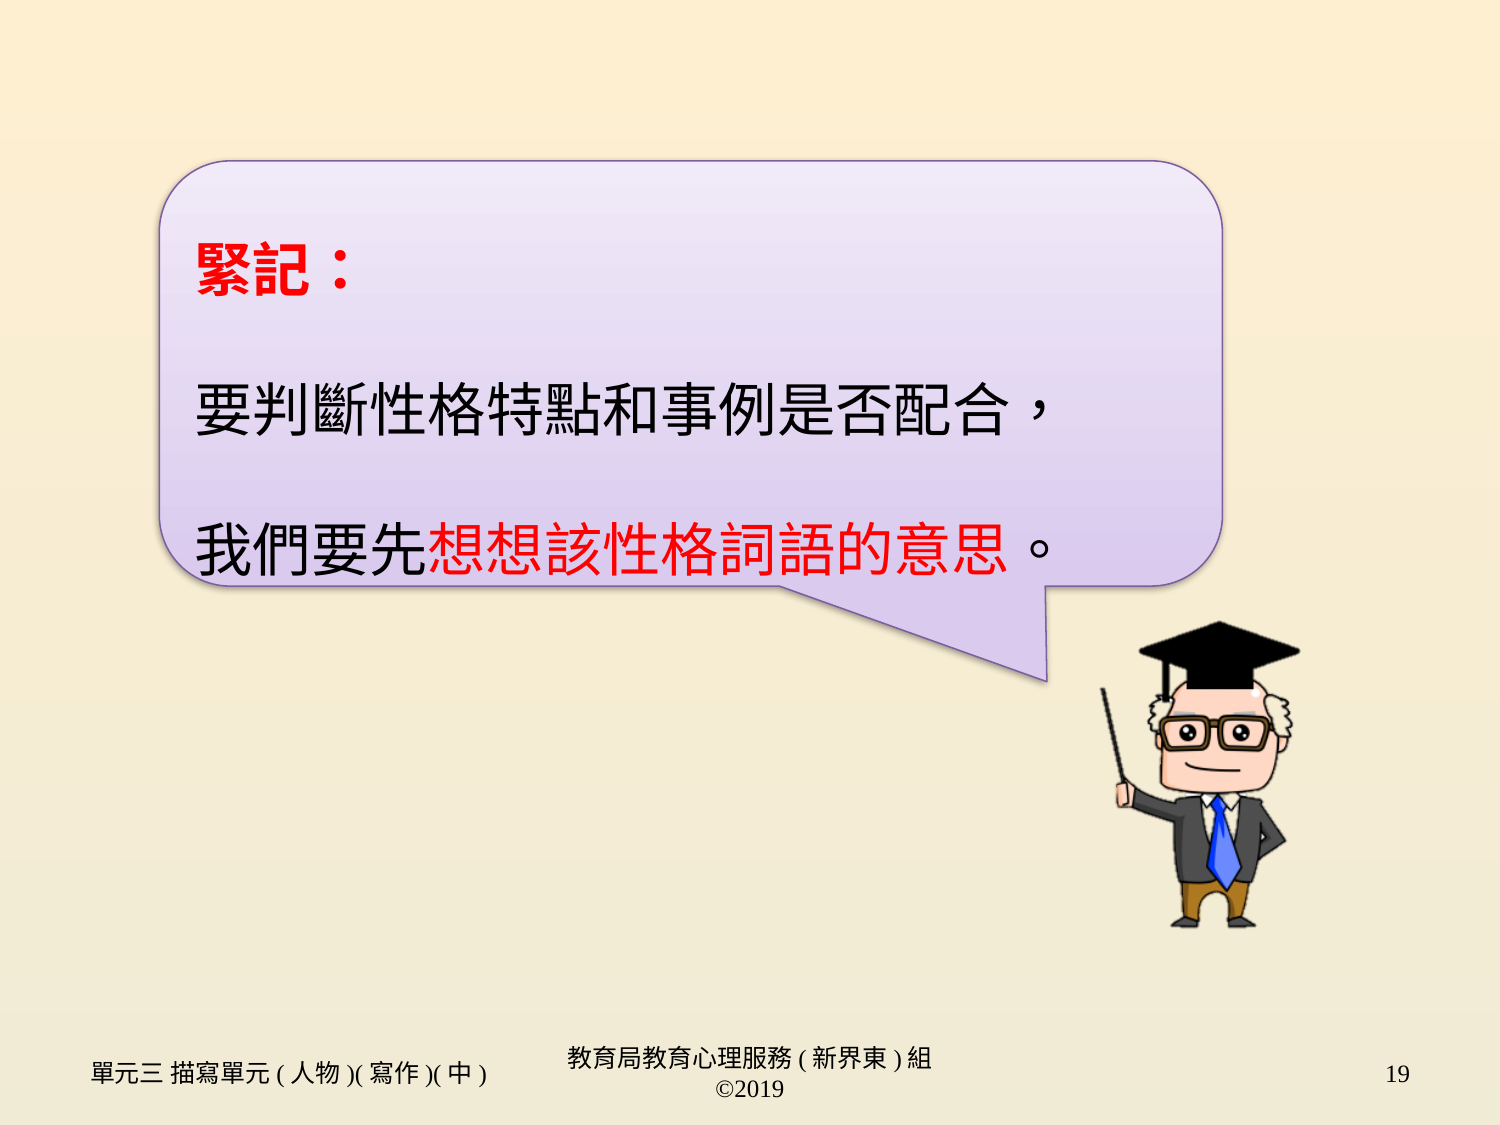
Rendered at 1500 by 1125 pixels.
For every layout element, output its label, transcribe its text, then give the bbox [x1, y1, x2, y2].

text_box 緊記： 要判斷性格特點和事例是否配合， 我們要先想想該性格詞語的意思。 [158, 160, 1224, 668]
slide_number 19 [1074, 1042, 1425, 1103]
footer 教育局教育心理服務(新界東)組 ©2019 [512, 1042, 988, 1103]
picture [1009, 562, 1306, 940]
slide_number 單元三 描寫單元(人物)(寫作)(中) [75, 1042, 502, 1103]
